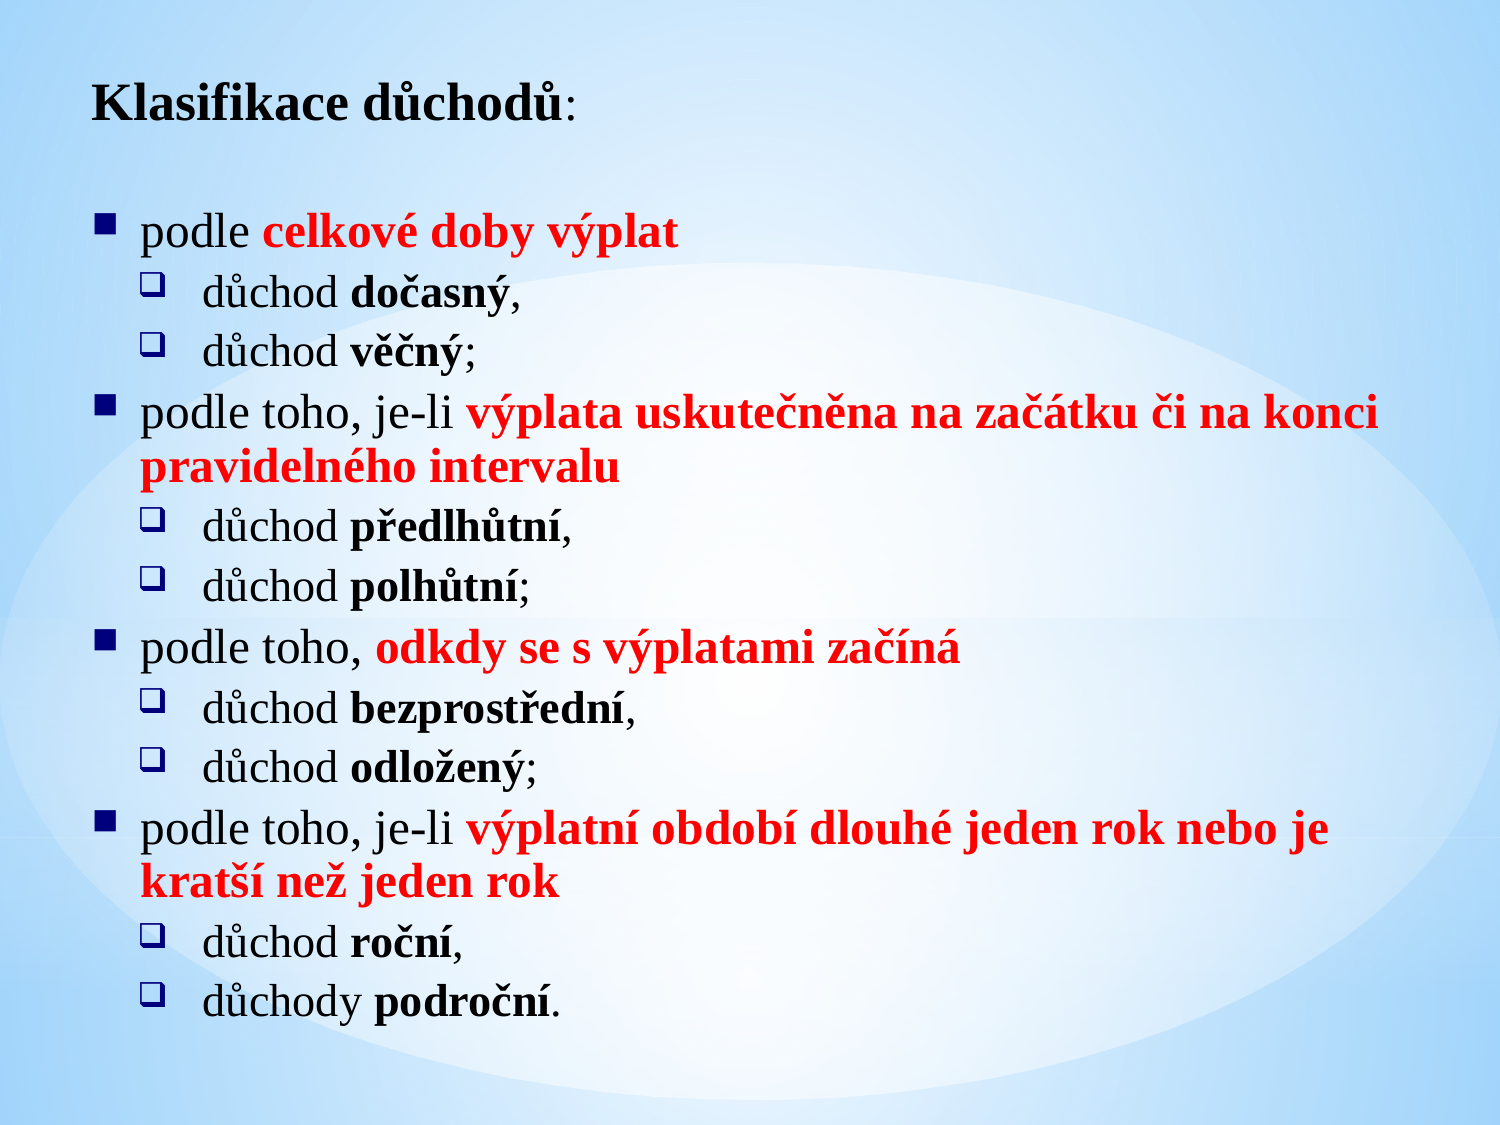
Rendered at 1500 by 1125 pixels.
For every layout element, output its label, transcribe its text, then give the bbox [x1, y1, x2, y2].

list Klasifikace důchodů: podle celkové doby výplat důchod dočasný, důchod věčný; podle toho, je-li výplata uskutečněna na začátku či na konci pravidelného intervalu důchod předlhůtní, důchod polhůtní; podle toho, odkdy se s výplatami začíná důchod bezprostřední, důchod odložený; podle toho, je-li výplatní období dlouhé jeden rok nebo je kratší než jeden rok důchod roční, důchody področní. [76, 66, 1436, 1047]
